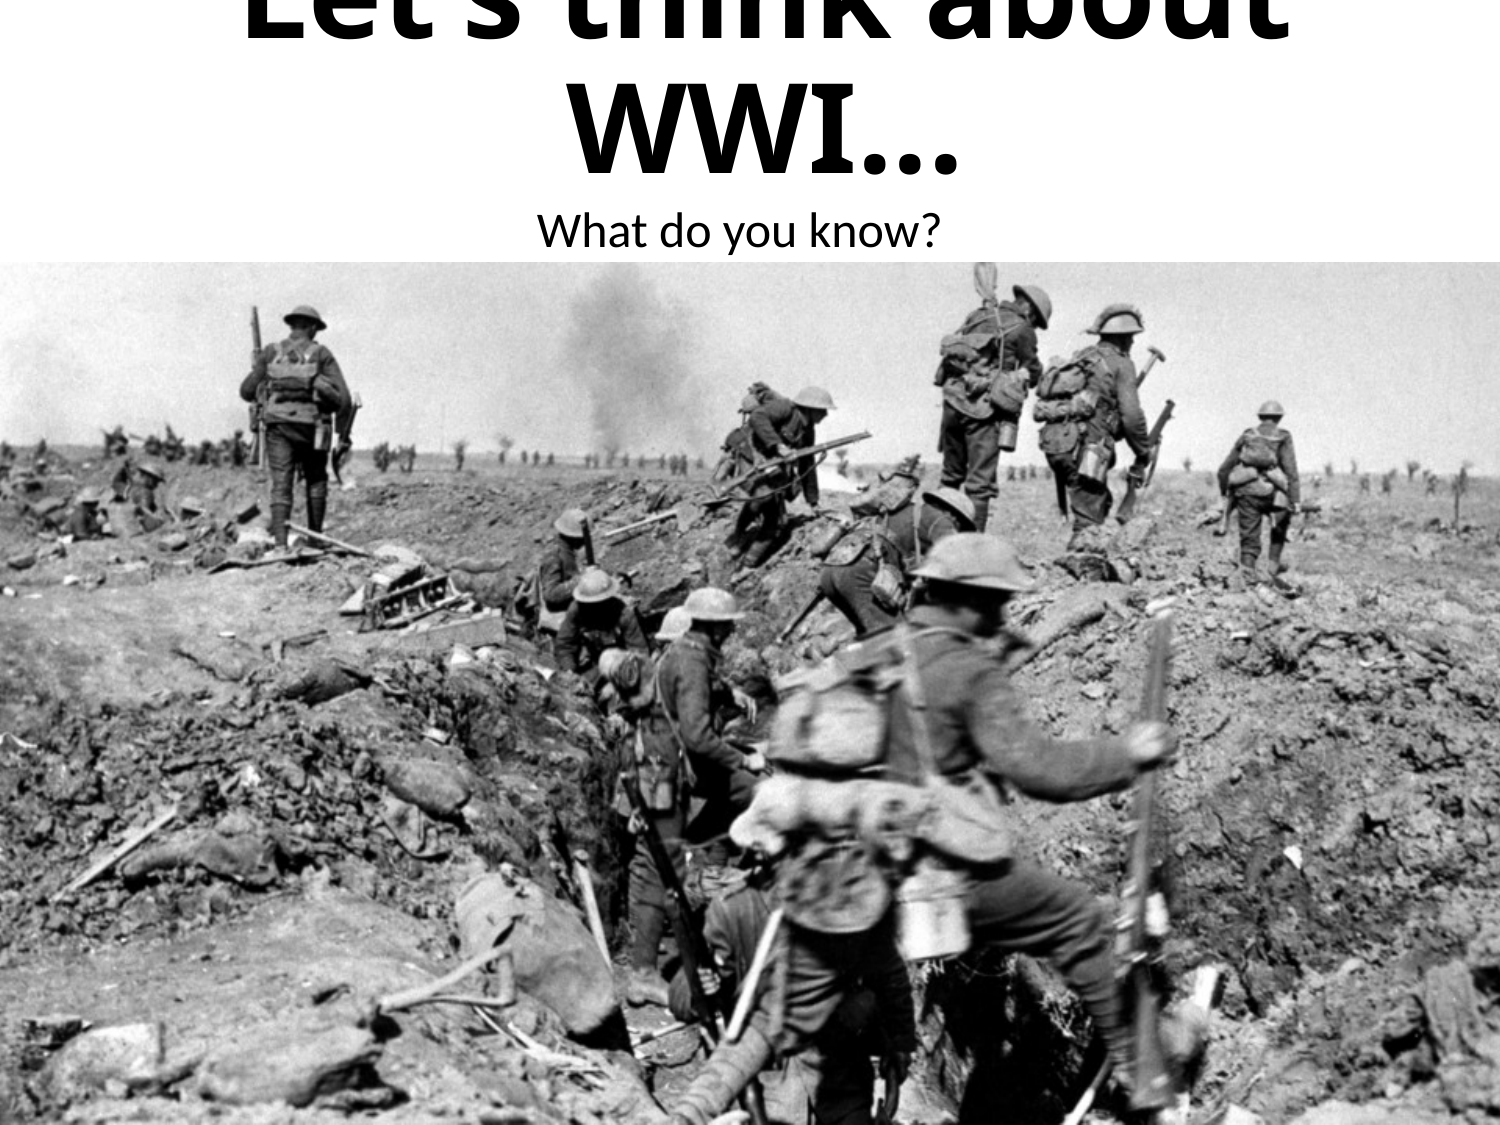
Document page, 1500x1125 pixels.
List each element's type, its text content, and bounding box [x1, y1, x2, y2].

title Let’s think about WWI... [128, 0, 1404, 209]
subtitle What do you know? [183, 196, 1308, 262]
picture [0, 262, 1500, 1125]
